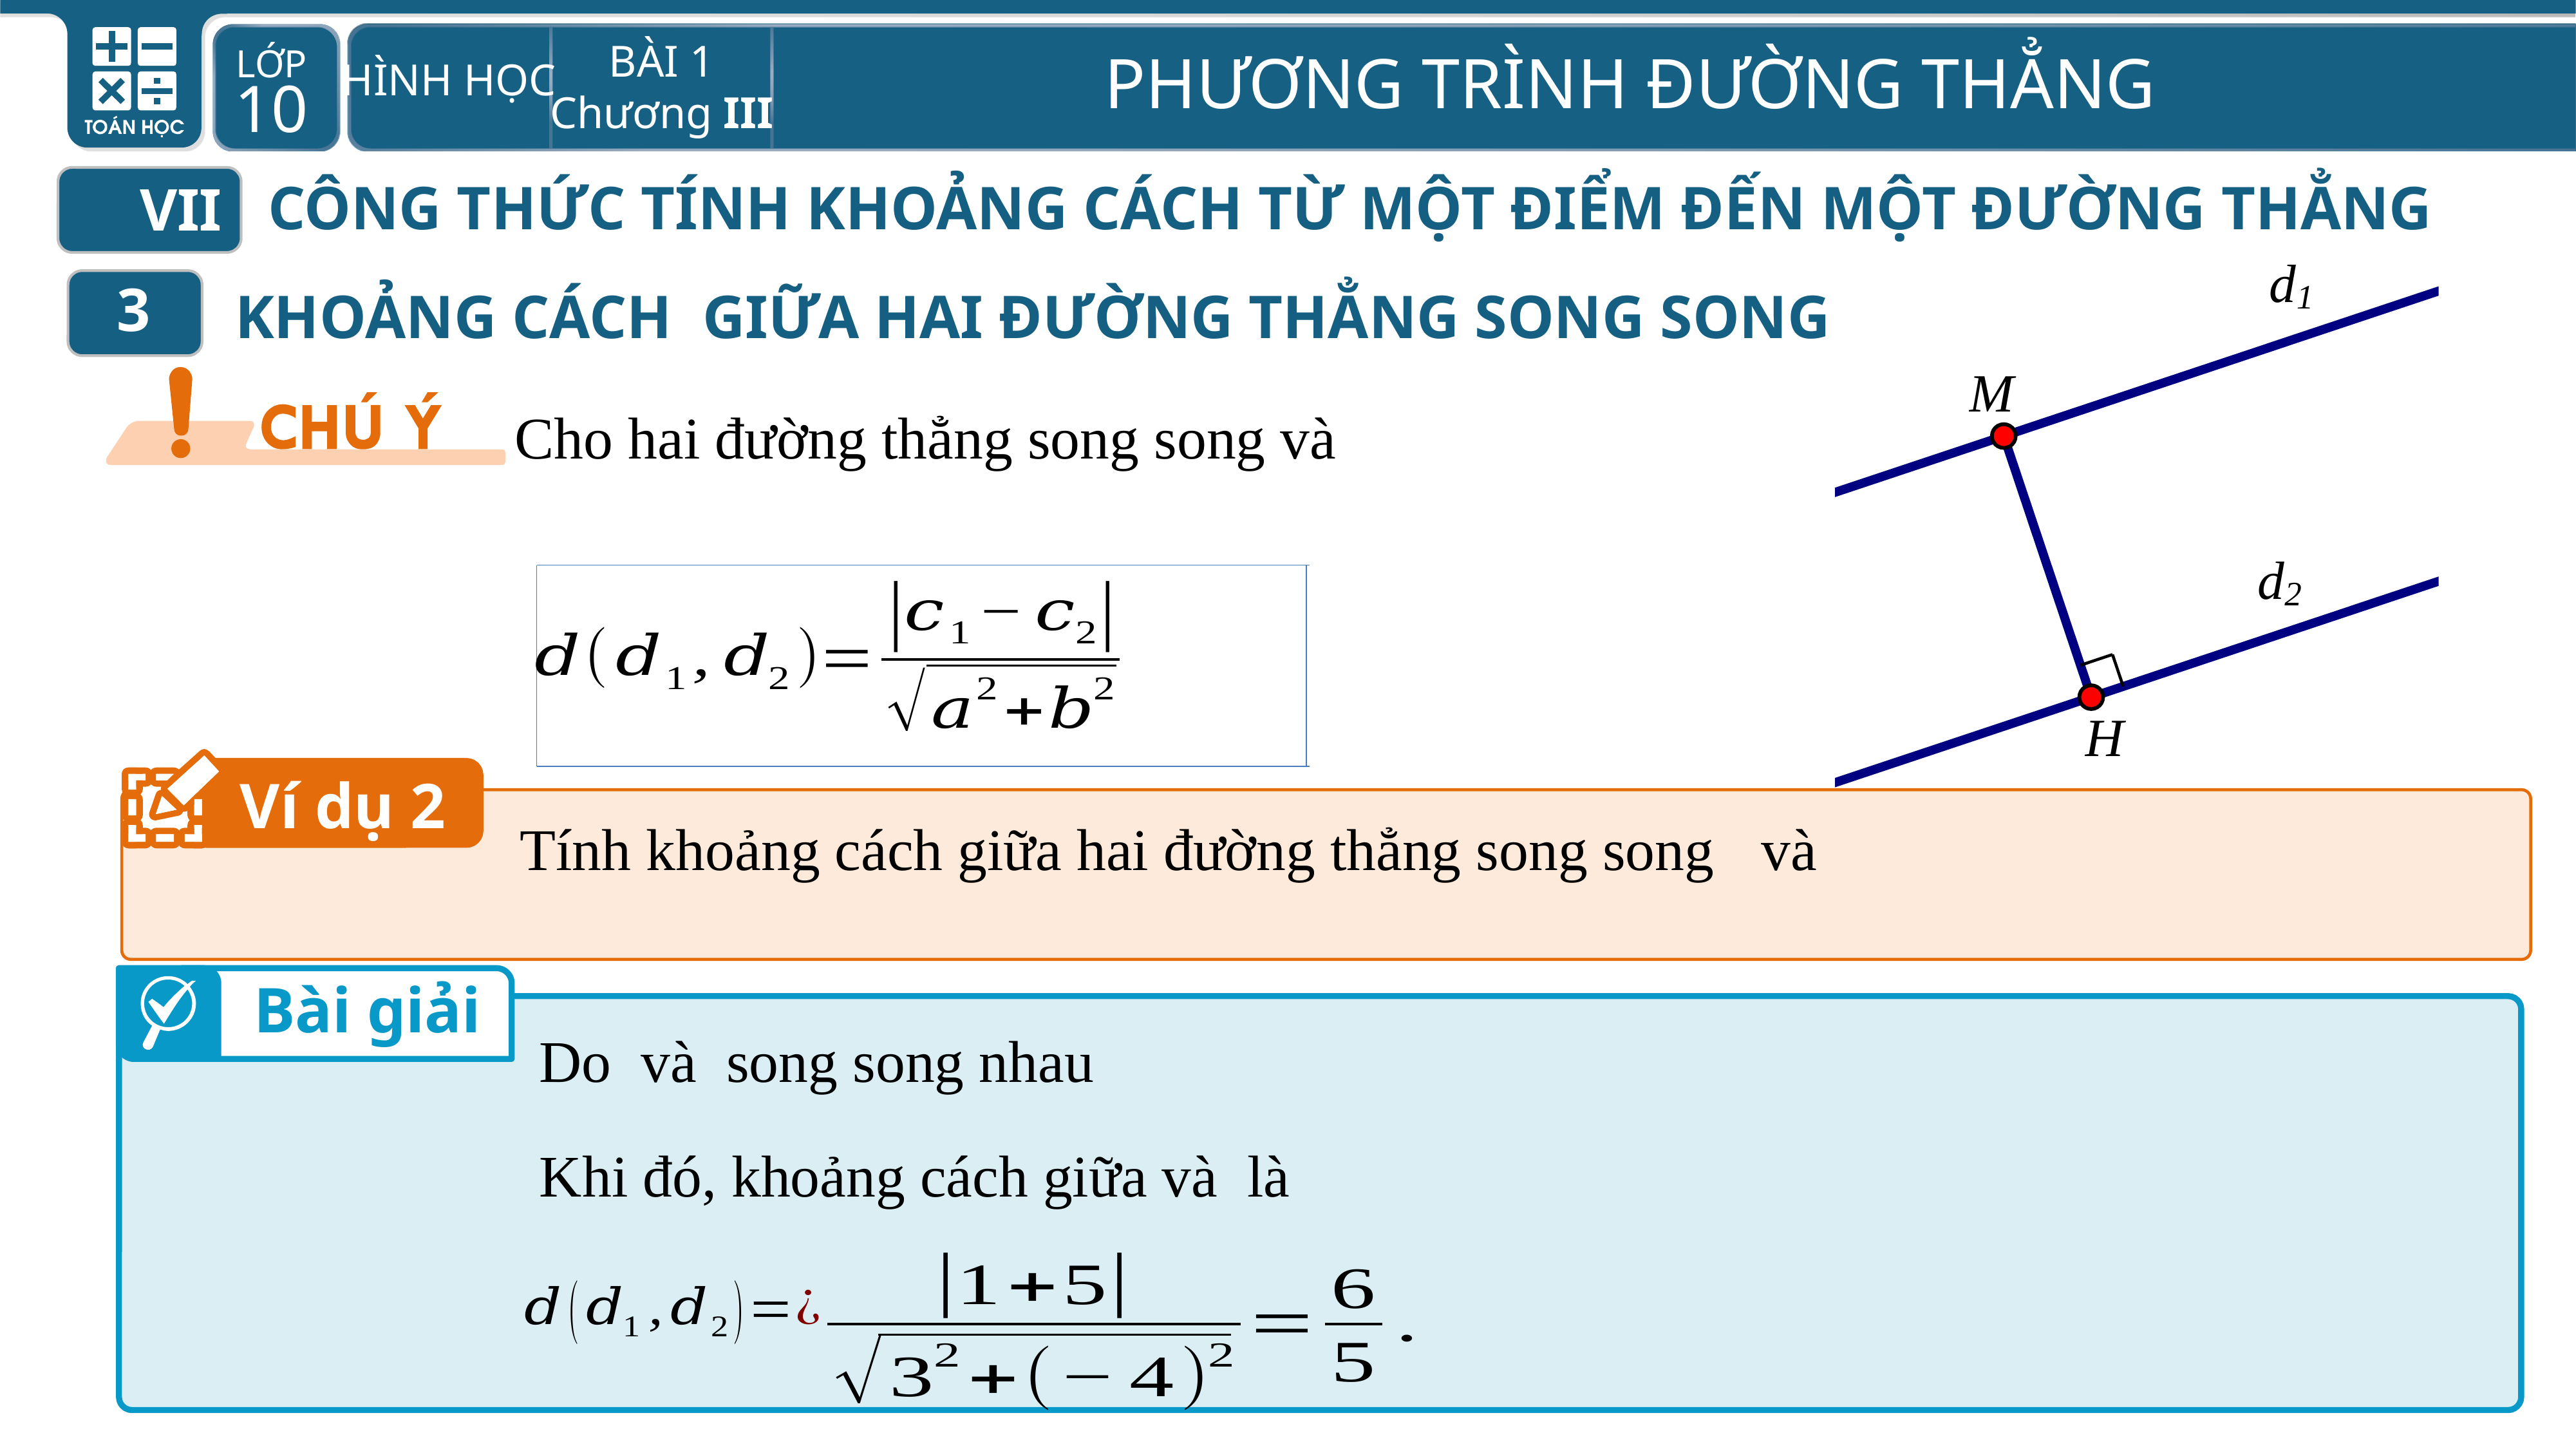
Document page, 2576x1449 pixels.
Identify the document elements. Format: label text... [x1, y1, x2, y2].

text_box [121, 748, 2531, 960]
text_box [57, 166, 2576, 253]
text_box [68, 267, 203, 356]
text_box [104, 366, 506, 466]
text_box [118, 966, 2522, 1410]
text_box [529, 565, 1310, 767]
picture [1834, 209, 2439, 748]
text_box KHOẢNG CÁCH GIỮA HAI ĐƯỜNG THẲNG SONG SONG [225, 274, 1831, 355]
